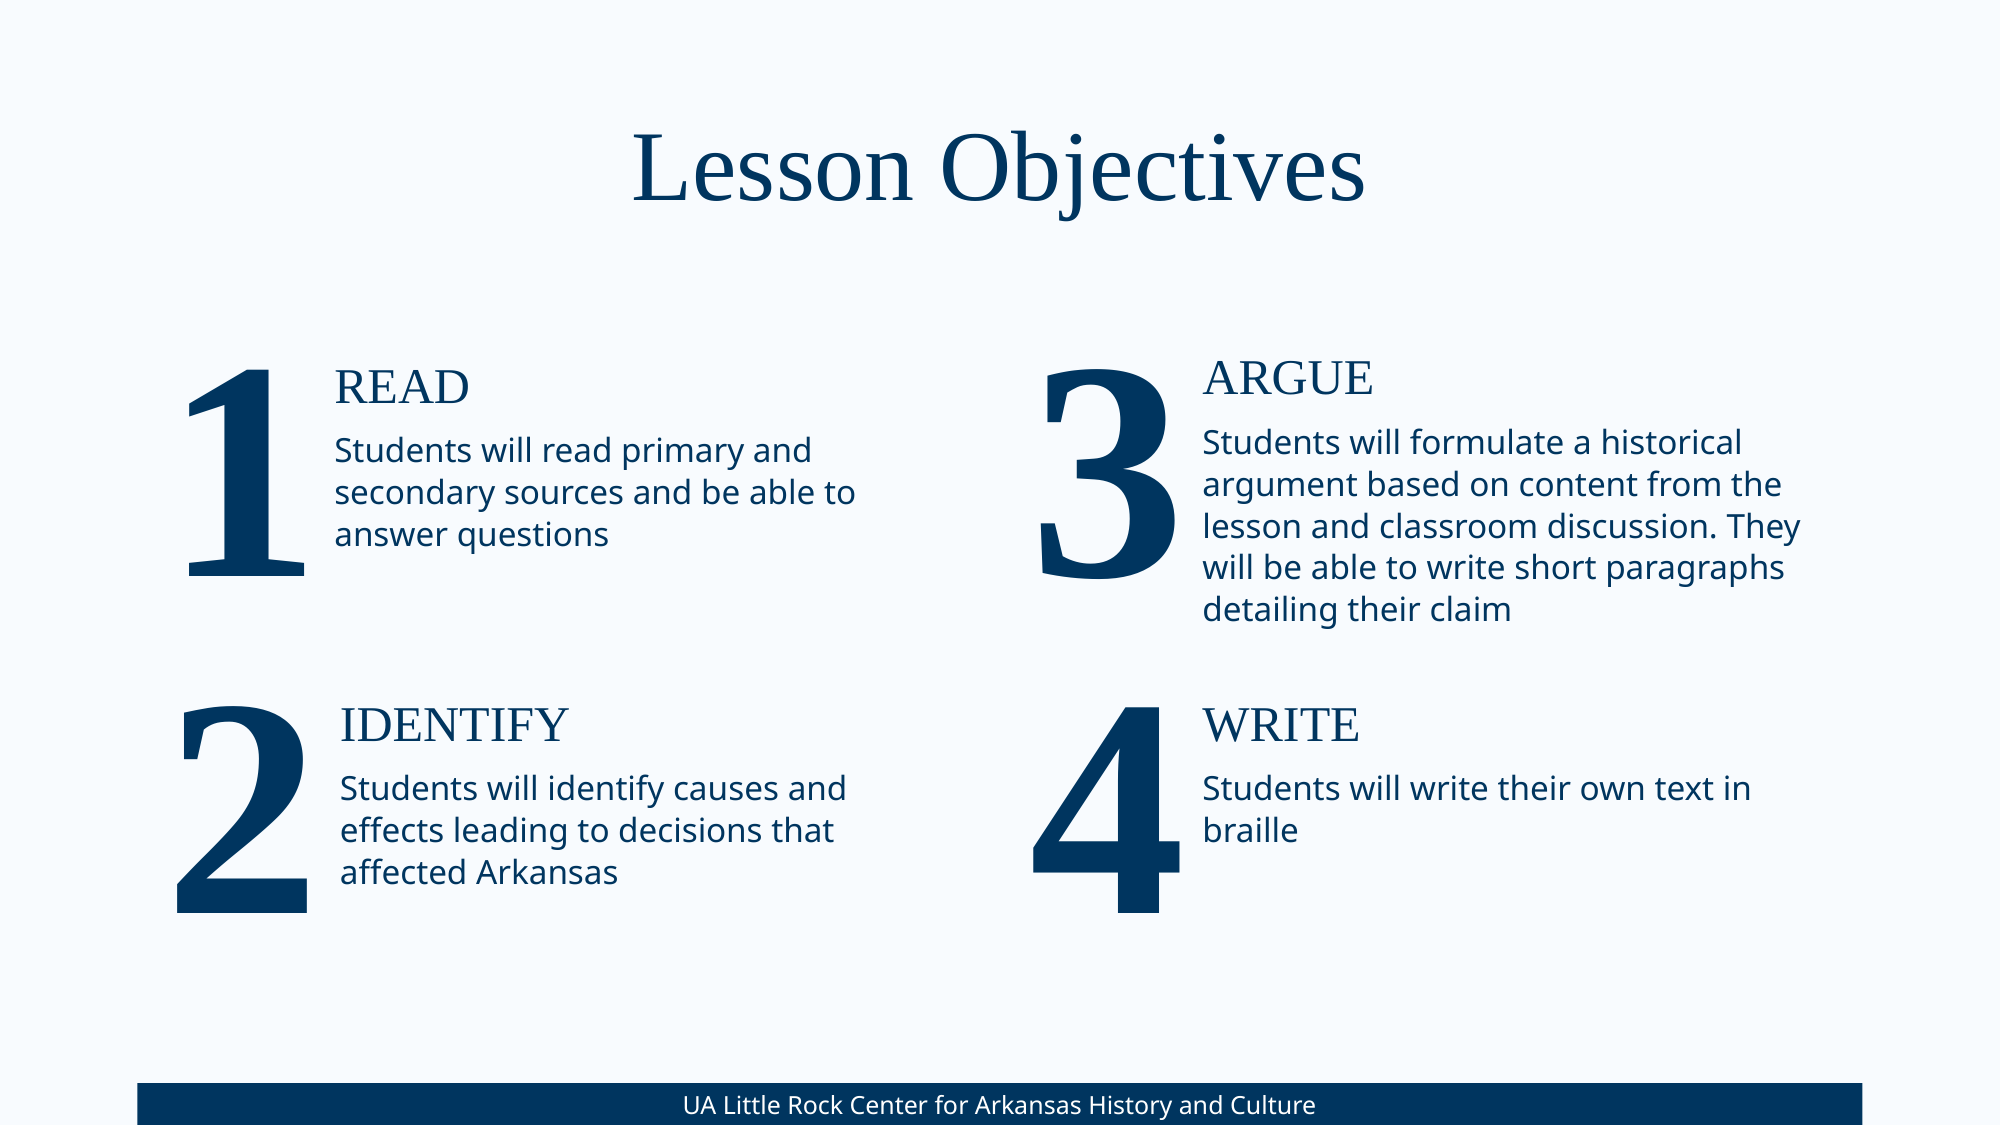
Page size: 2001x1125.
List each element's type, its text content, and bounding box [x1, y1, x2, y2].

text_box ARGUE [1187, 337, 1532, 411]
text_box Students will read primary and secondary sources and be able to answer questions [319, 420, 928, 561]
text_box UA Little Rock Center for Arkansas History and Culture [137, 1083, 1863, 1125]
text_box Students will formulate a historical argument based on content from the lesson and classroom discussion. They will be able to write short paragraphs detailing their claim [1187, 411, 1863, 636]
text_box 4 [1014, 586, 1168, 992]
text_box Students will write their own text in braille [1187, 757, 1863, 857]
text_box Students will identify causes and effects leading to decisions that affected Arkansas [324, 757, 928, 899]
title Lesson Objectives [137, 59, 1863, 278]
text_box 1 [149, 278, 303, 586]
text_box IDENTIFY [324, 683, 601, 757]
text_box READ [319, 345, 711, 420]
text_box 2 [149, 586, 303, 992]
text_box 3 [1014, 278, 1168, 586]
text_box WRITE [1187, 683, 1479, 757]
